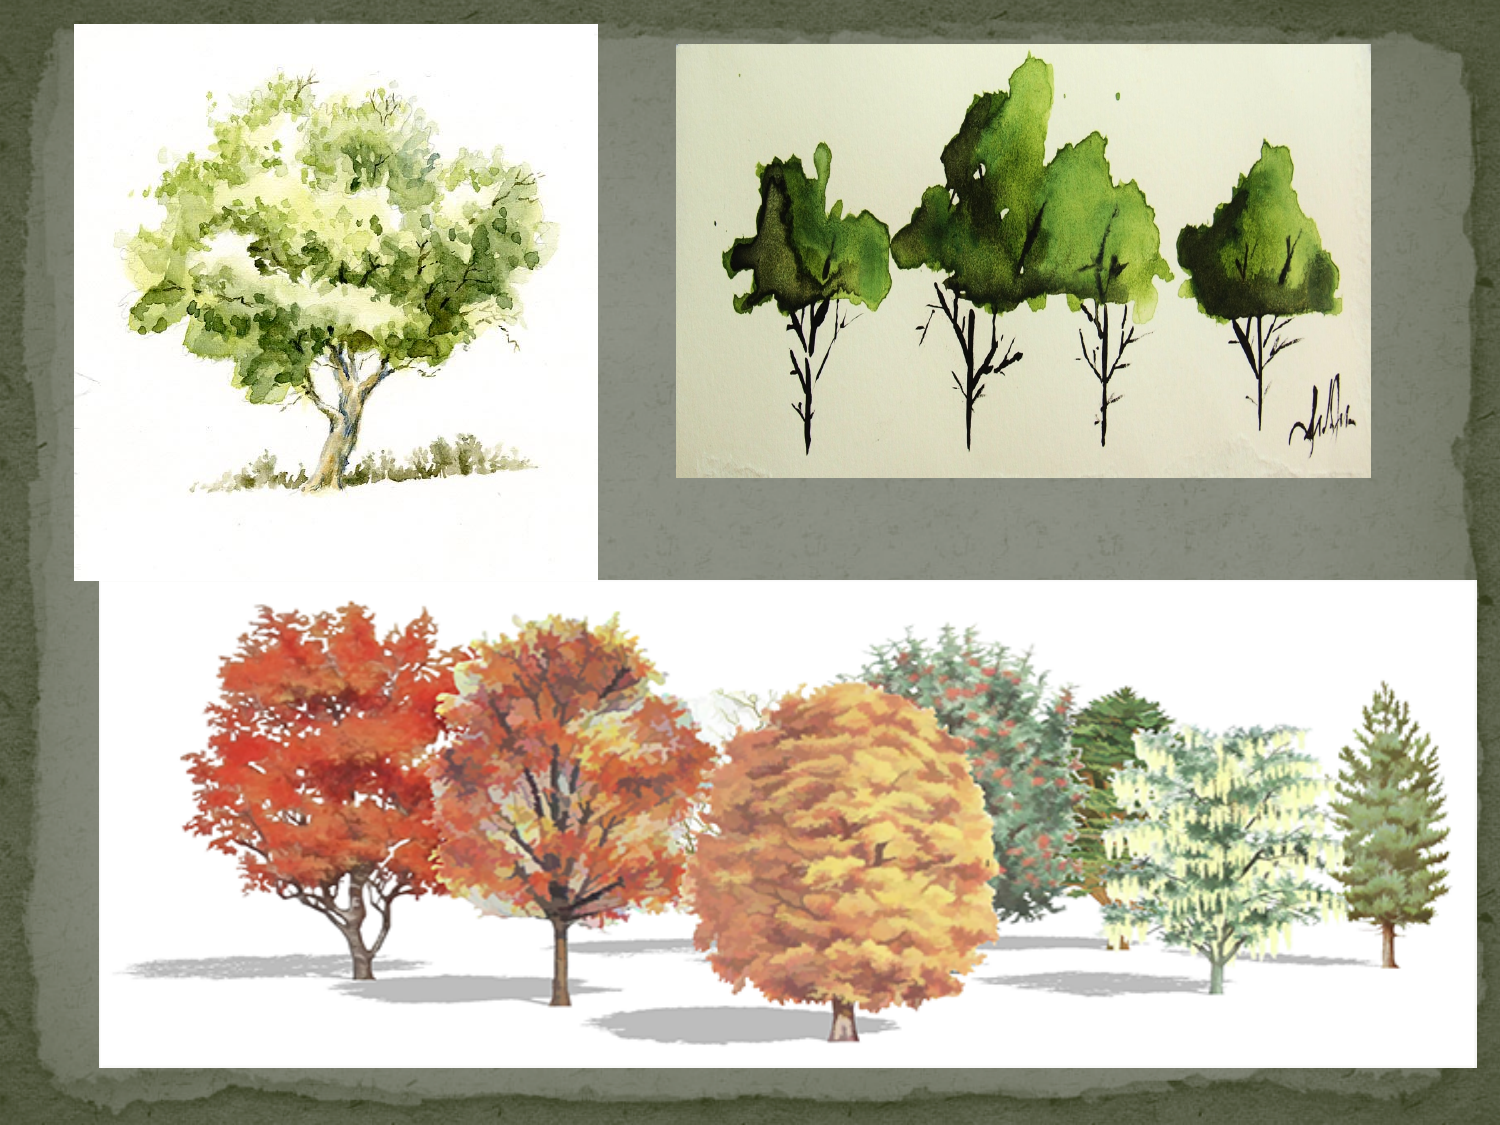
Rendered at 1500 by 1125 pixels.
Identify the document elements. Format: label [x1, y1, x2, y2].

picture [99, 580, 1478, 1069]
list [0, 26, 835, 580]
picture [678, 44, 1371, 478]
